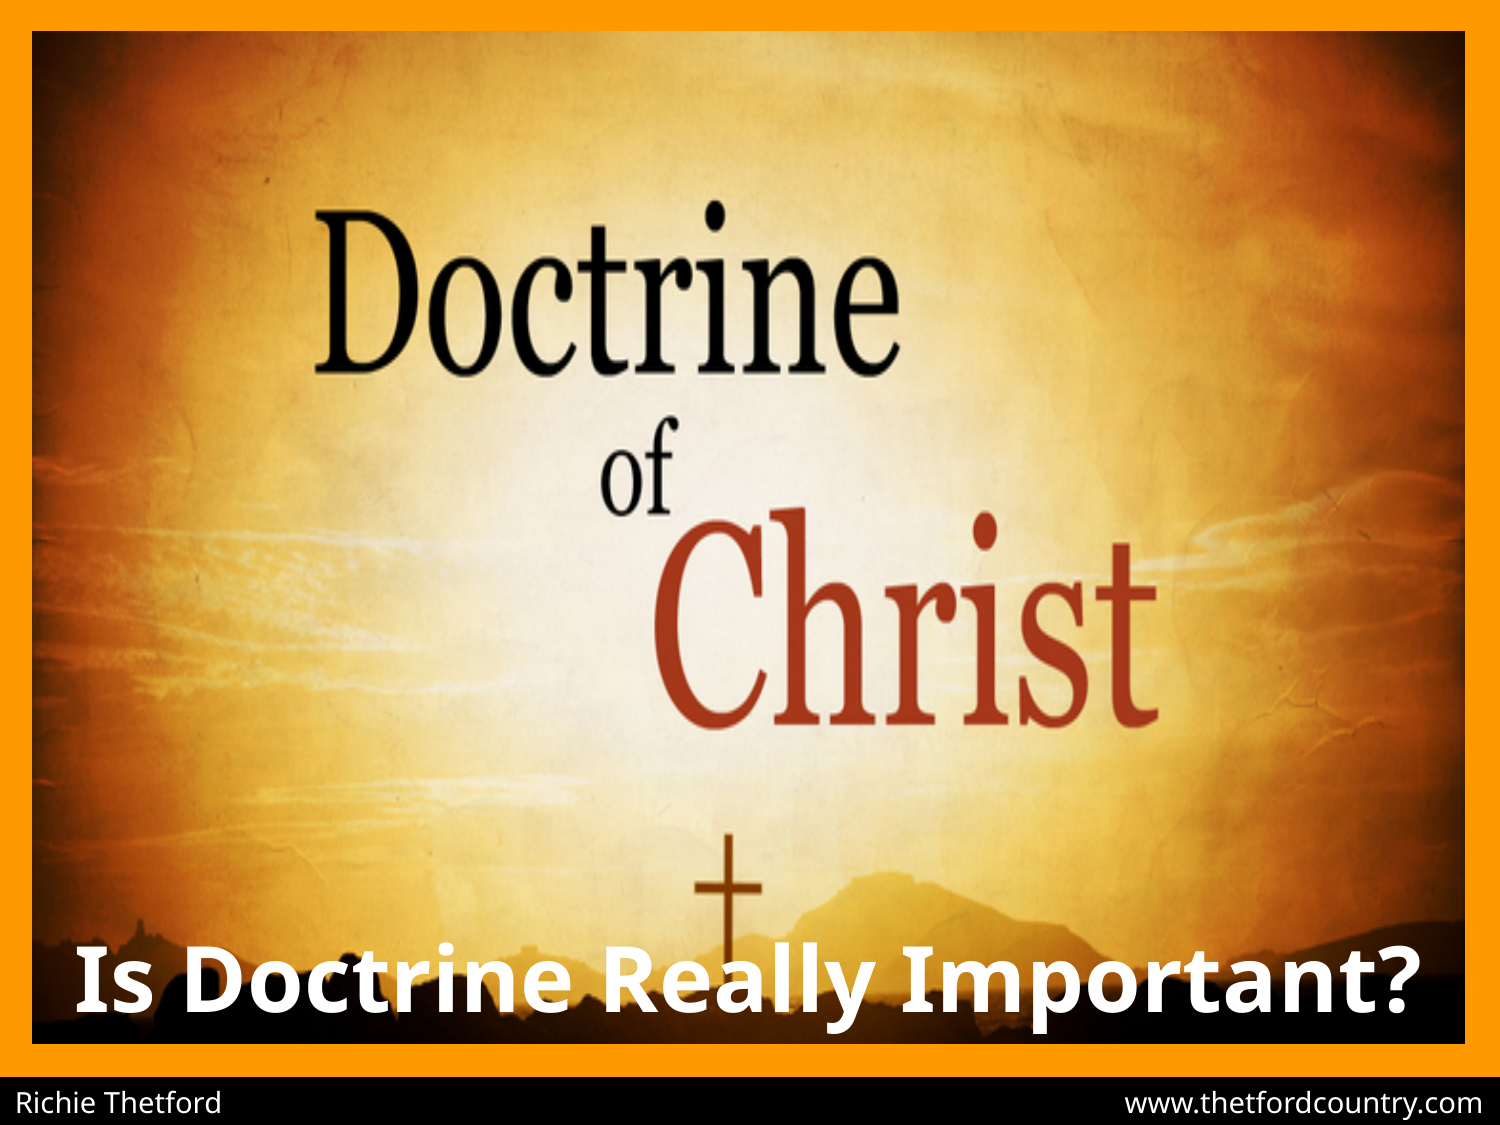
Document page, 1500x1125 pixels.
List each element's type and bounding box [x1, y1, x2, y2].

picture [32, 31, 1465, 1044]
